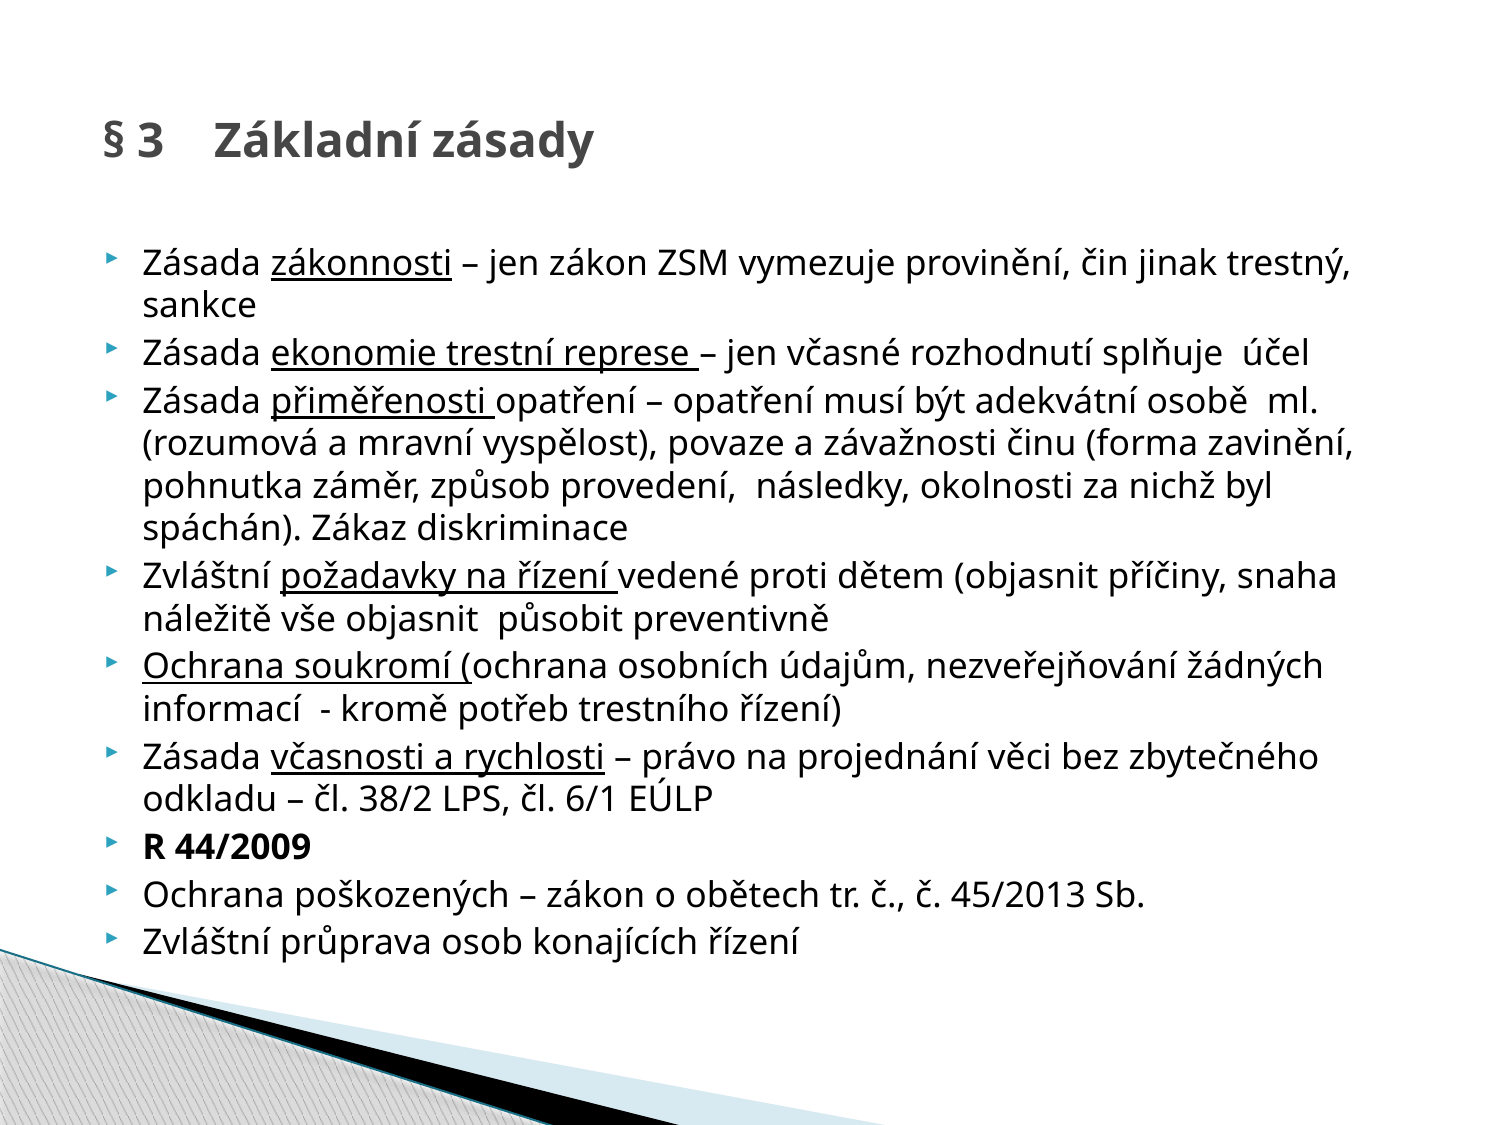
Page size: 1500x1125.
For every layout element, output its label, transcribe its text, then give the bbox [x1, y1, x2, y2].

list Zásada zákonnosti – jen zákon ZSM vymezuje provinění, čin jinak trestný, sankce Zásada ekonomie trestní represe – jen včasné rozhodnutí splňuje účel Zásada přiměřenosti opatření – opatření musí být adekvátní osobě ml. (rozumová a mravní vyspělost), povaze a závažnosti činu (forma zavinění, pohnutka záměr, způsob provedení, následky, okolnosti za nichž byl spáchán). Zákaz diskriminace Zvláštní požadavky na řízení vedené proti dětem (objasnit příčiny, snaha náležitě vše objasnit působit preventivně Ochrana soukromí (ochrana osobních údajům, nezveřejňování žádných informací - kromě potřeb trestního řízení) Zásada včasnosti a rychlosti – právo na projednání věci bez zbytečného odkladu – čl. 38/2 LPS, čl. 6/1 EÚLP R 44/2009 Ochrana poškozených – zákon o obětech tr. č., č. 45/2013 Sb. Zvláštní průprava osob konajících řízení [73, 232, 1424, 975]
title § 3 Základní zásady [75, 45, 1425, 233]
